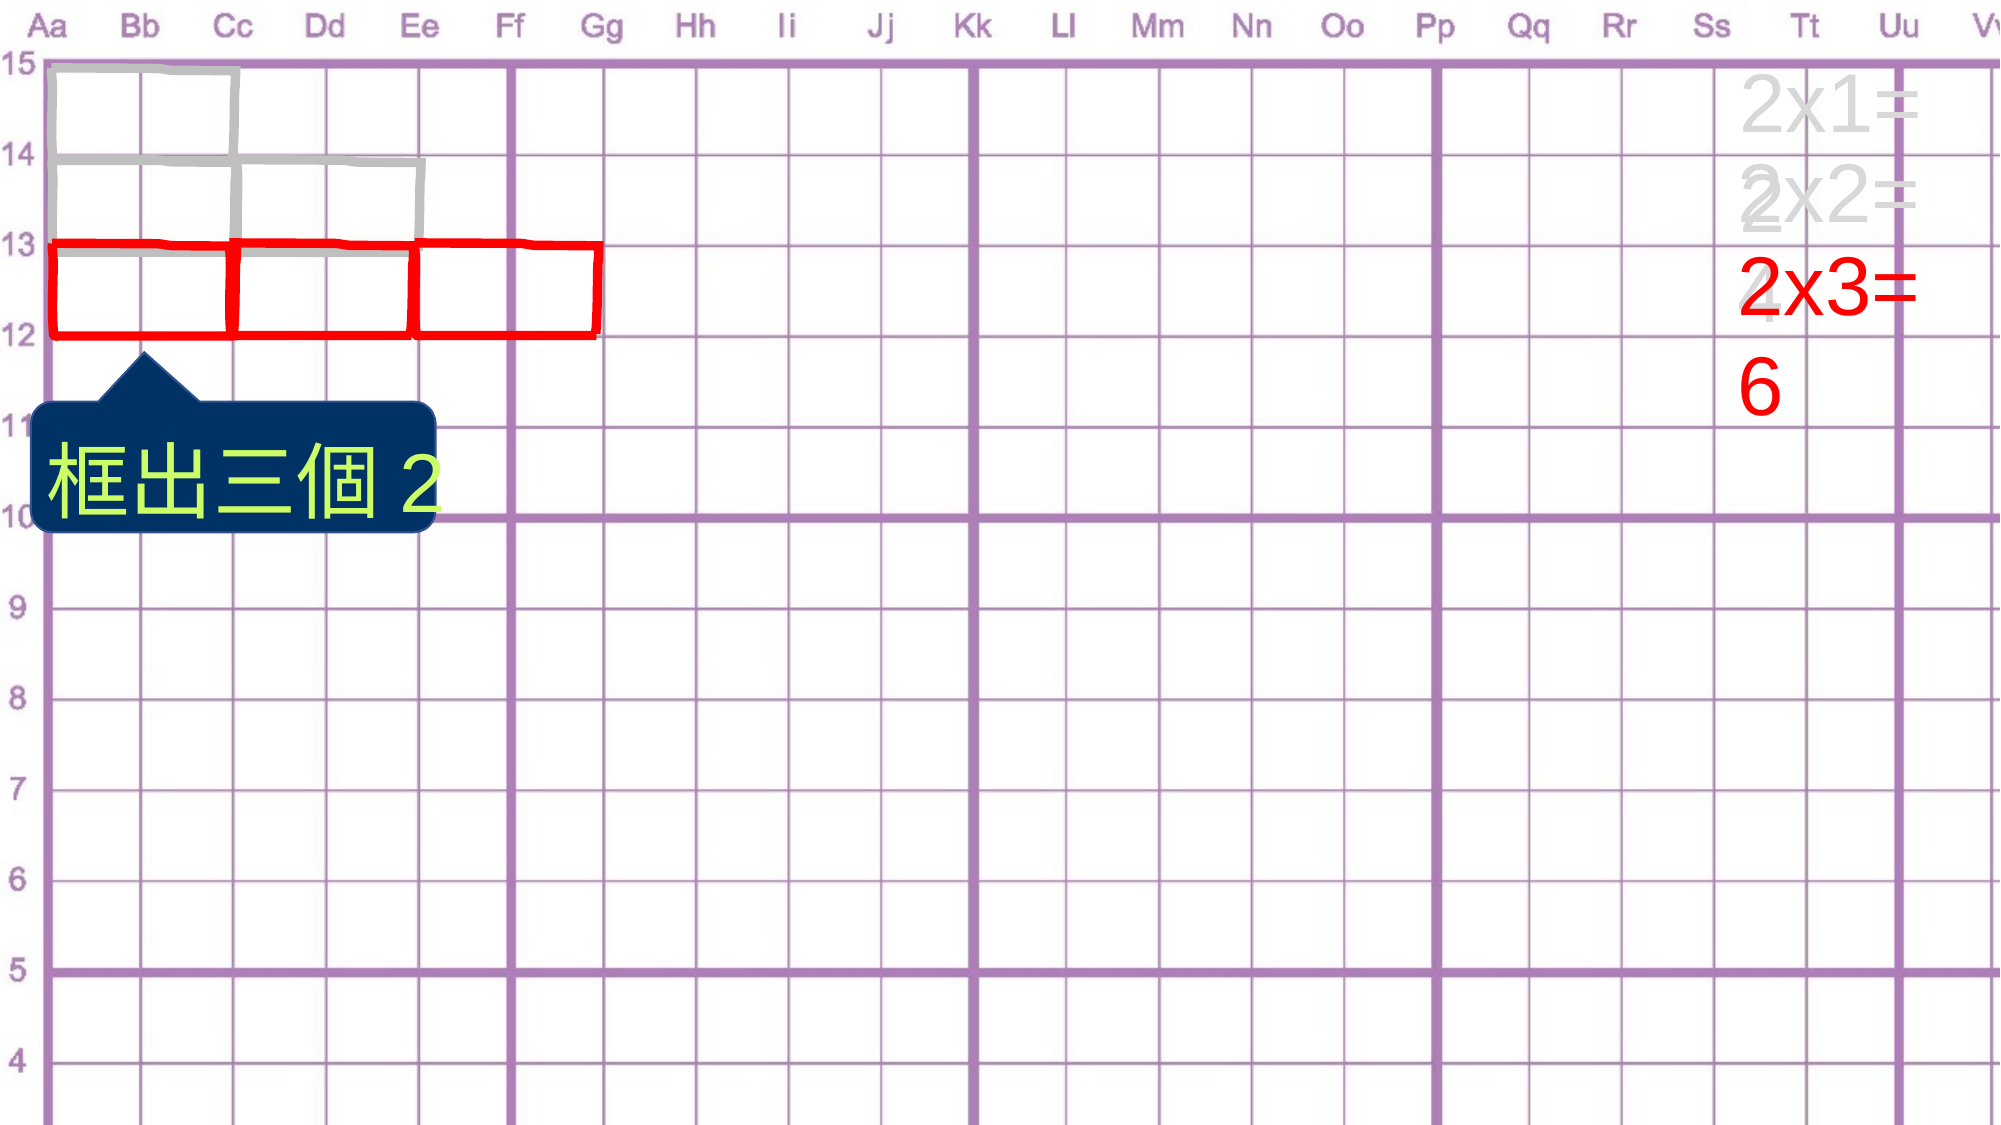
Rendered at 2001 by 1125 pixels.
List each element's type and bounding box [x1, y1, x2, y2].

text_box [236, 159, 422, 241]
text_box [51, 242, 600, 337]
text_box [51, 159, 235, 242]
picture [0, 0, 2000, 1125]
text_box [51, 67, 236, 158]
